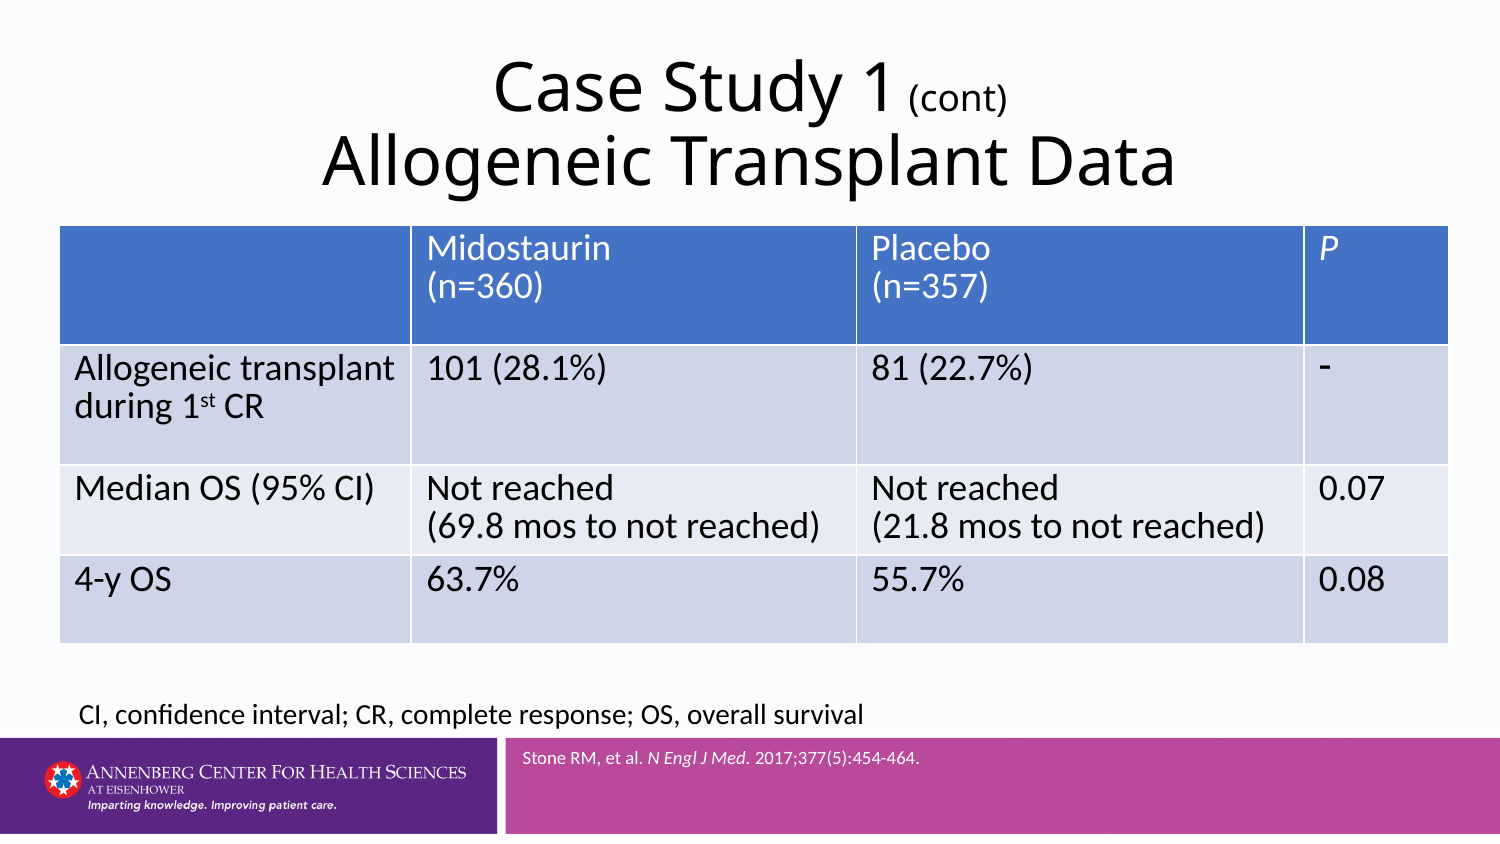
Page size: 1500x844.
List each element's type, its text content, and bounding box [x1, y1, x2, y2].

table_header Midostaurin (n=360) [412, 226, 856, 344]
table_cell 55.7% [857, 556, 1303, 643]
table_cell 0.08 [1305, 556, 1448, 643]
table_header Placebo (n=357) [857, 226, 1303, 344]
text_box CI, confidence interval; CR, complete response; OS, overall survival [63, 688, 880, 738]
table_header [60, 226, 410, 344]
table_cell 4-y OS [60, 556, 410, 643]
table_cell 63.7% [412, 556, 856, 643]
table_header P [1305, 226, 1448, 344]
table_cell Allogeneic transplant during 1st CR [60, 346, 410, 464]
table_cell 81 (22.7%) [857, 346, 1303, 464]
table_cell 0.07 [1305, 466, 1448, 554]
table_cell Median OS (95% CI) [60, 466, 410, 554]
text_box Stone RM, et al. N Engl J Med. 2017;377(5):454-464. [507, 738, 1194, 776]
table_cell Not reached (69.8 mos to not reached) [412, 466, 856, 554]
table_cell Not reached (21.8 mos to not reached) [857, 466, 1303, 554]
title Case Study 1 (cont) Allogeneic Transplant Data [103, 44, 1397, 208]
picture [0, 0, 1500, 844]
table_cell  [1305, 346, 1448, 464]
table_cell 101 (28.1%) [412, 346, 856, 464]
